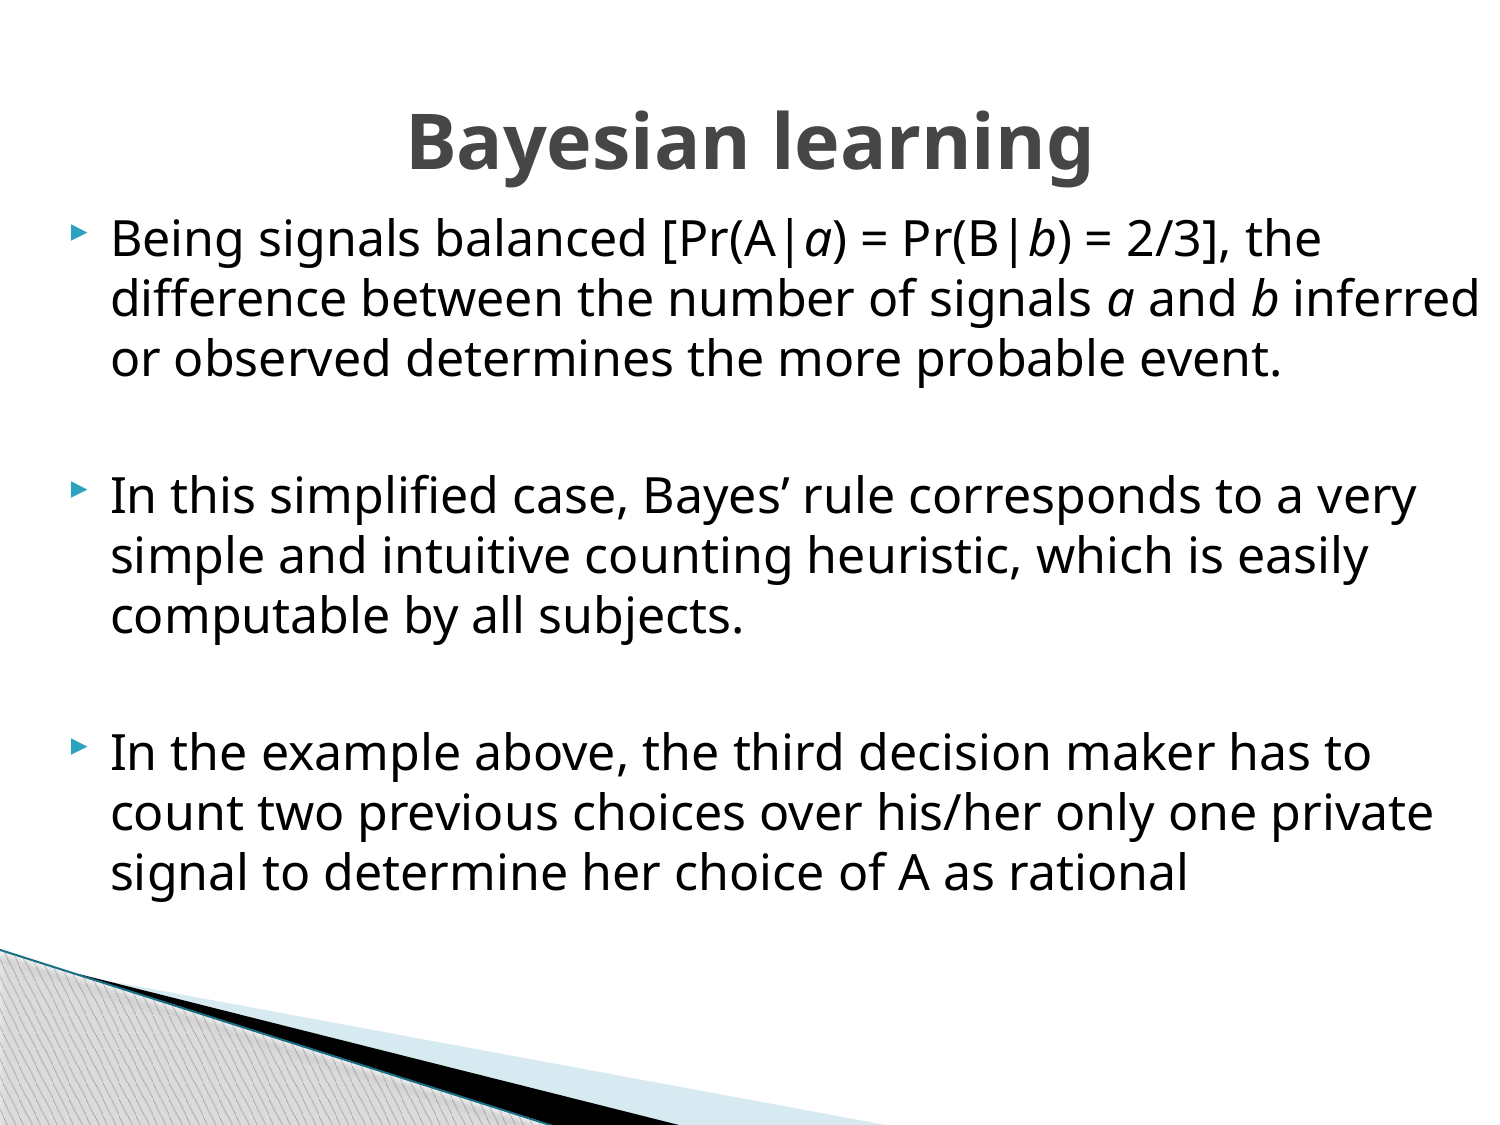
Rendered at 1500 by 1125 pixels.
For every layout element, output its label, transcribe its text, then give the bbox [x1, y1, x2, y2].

list Being signals balanced [Pr(A|a) = Pr(B|b) = 2/3], the difference between the number of signals a and b inferred or observed determines the more probable event. In this simplified case, Bayes’ rule corresponds to a very simple and intuitive counting heuristic, which is easily computable by all subjects. In the example above, the third decision maker has to count two previous choices over his/her only one private signal to determine her choice of A as rational [34, 198, 1500, 1067]
title Bayesian learning [75, 45, 1425, 233]
